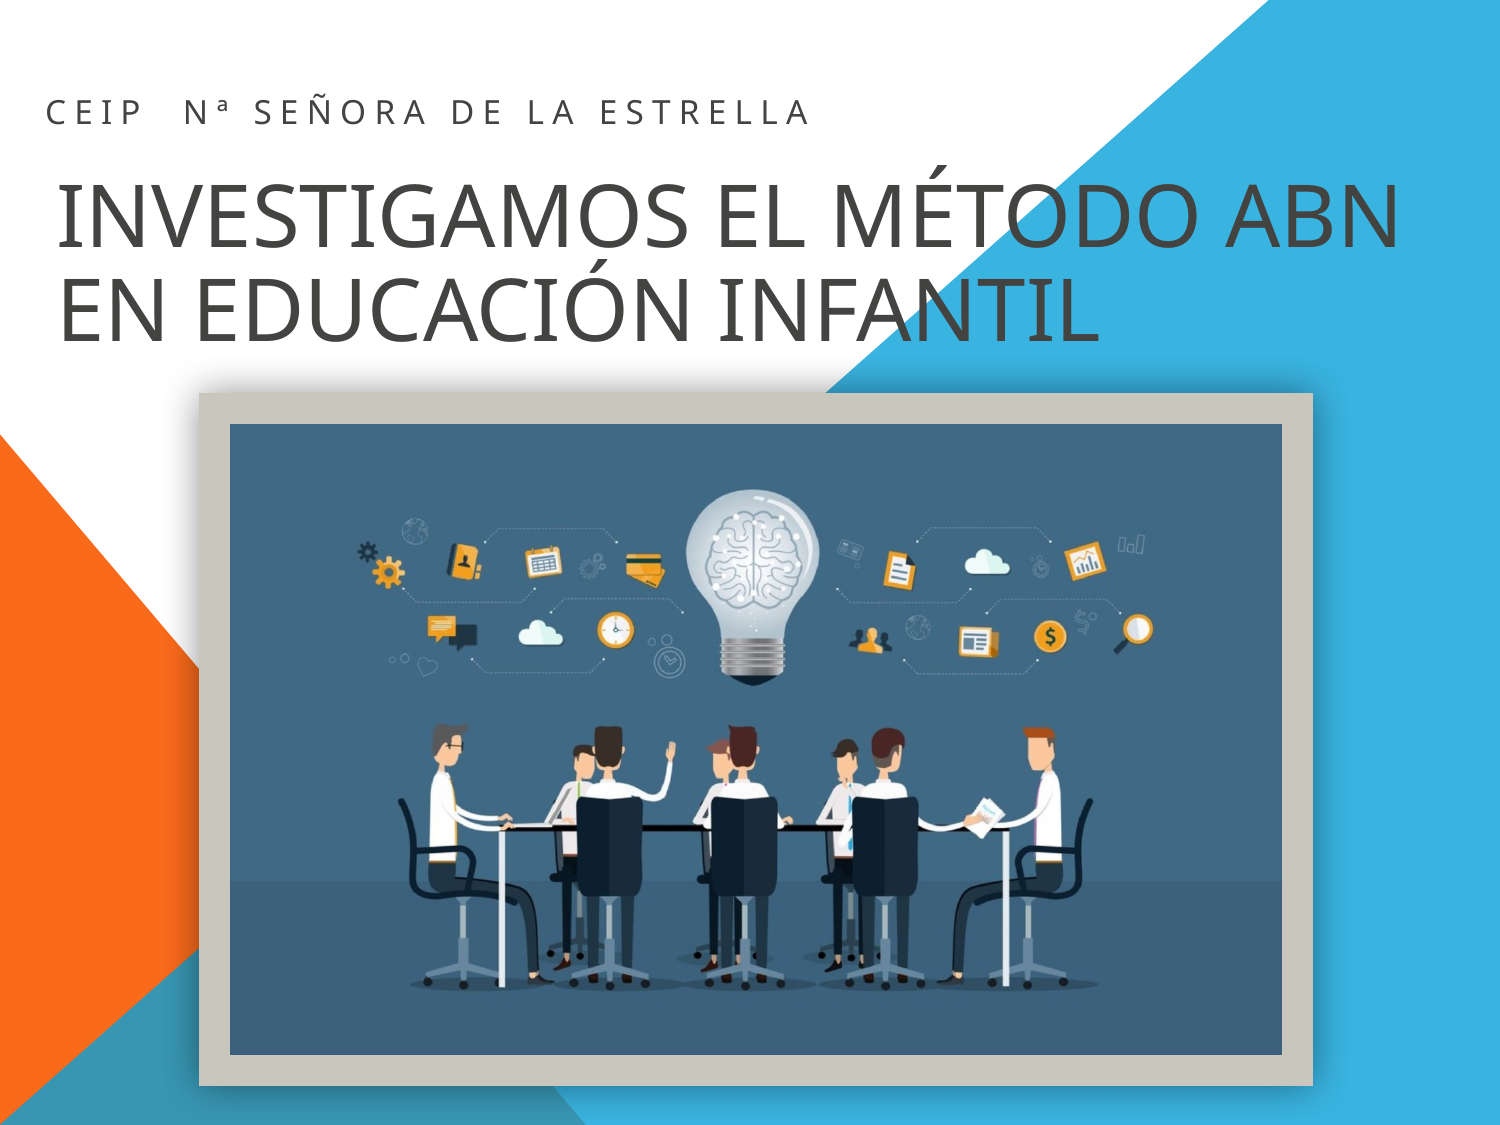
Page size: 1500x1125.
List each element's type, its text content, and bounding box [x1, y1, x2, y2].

picture [229, 423, 1282, 1056]
title Investigamos el Método ABN en educación infantil [41, 160, 1471, 362]
subtitle CEIP Nª Señora de la estrella [29, 90, 1305, 218]
